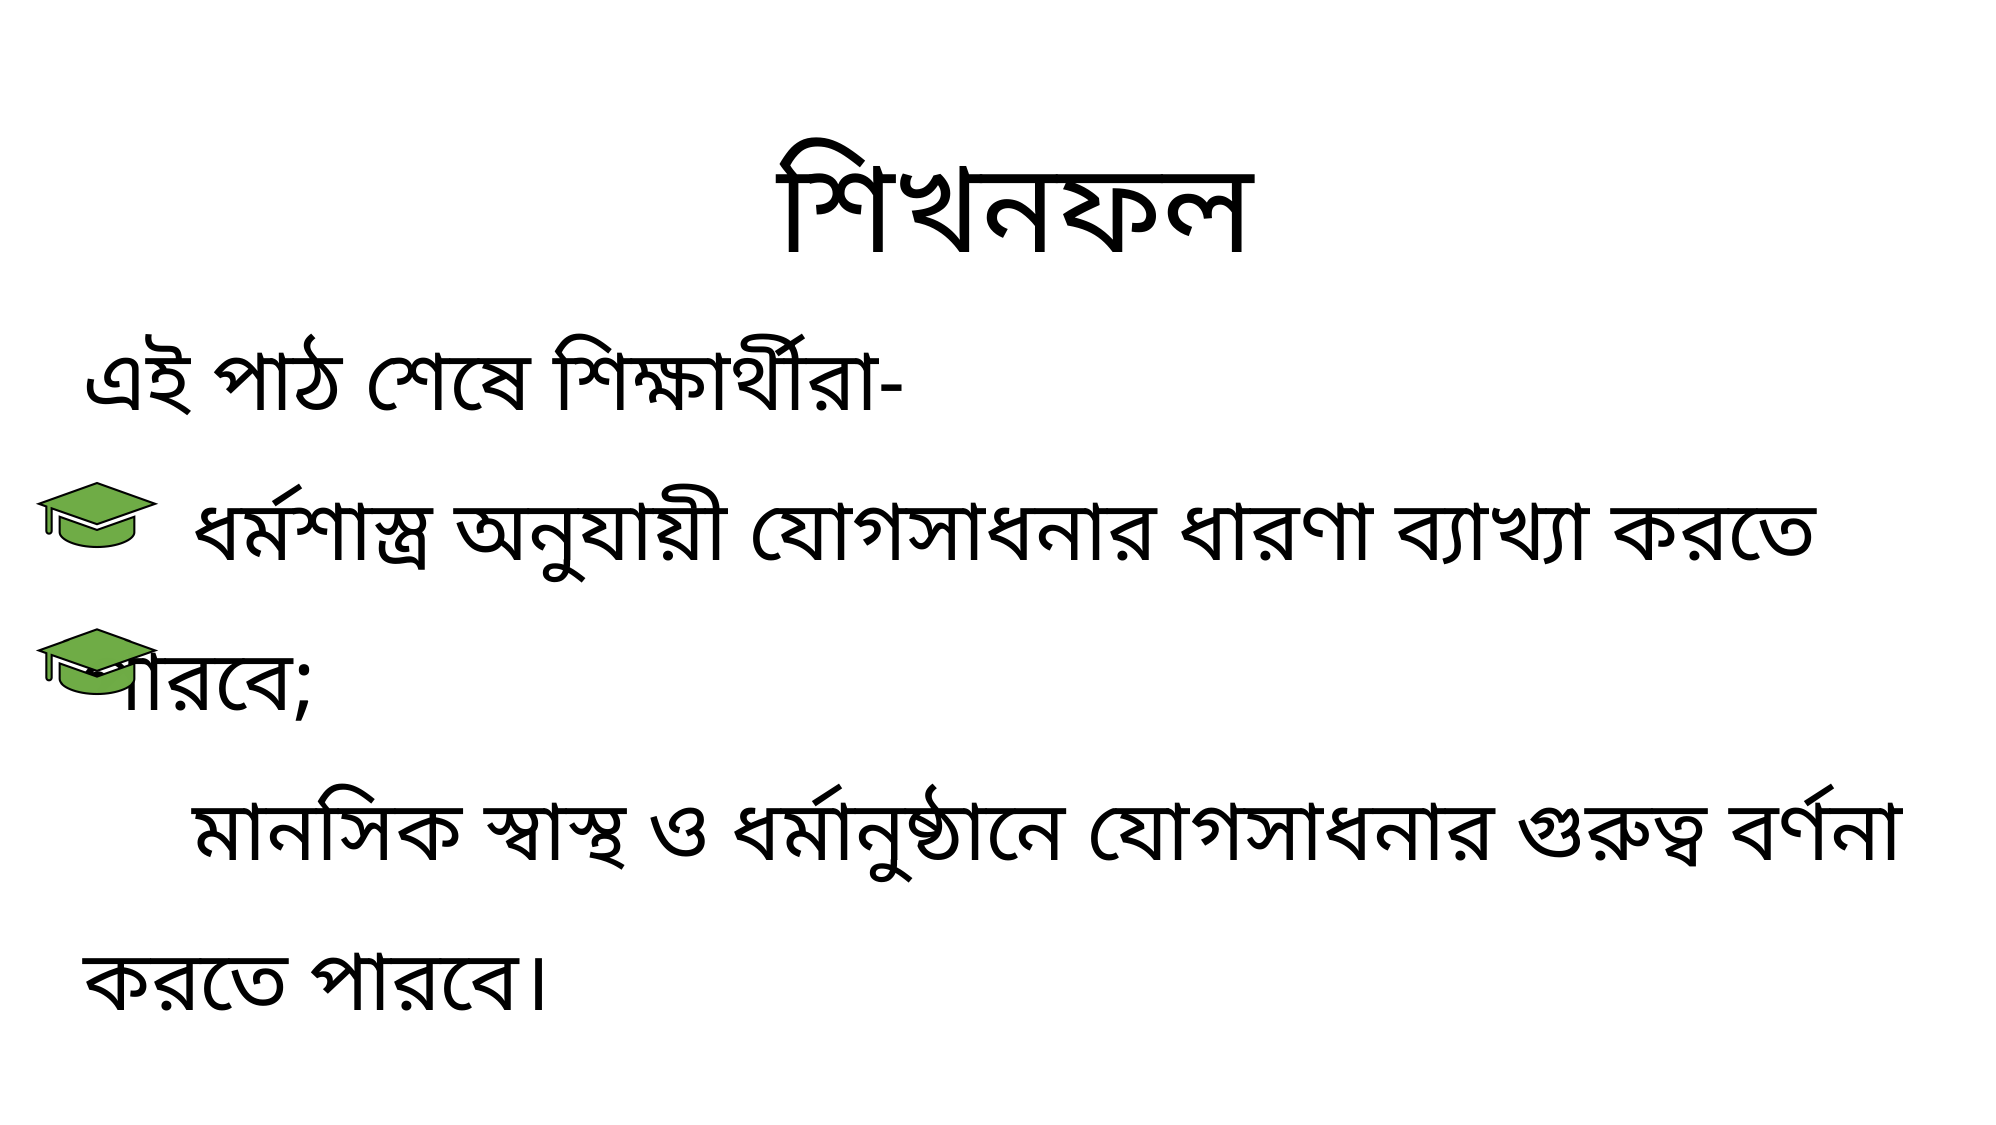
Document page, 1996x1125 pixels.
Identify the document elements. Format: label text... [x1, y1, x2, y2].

text_box শিখনফল এই পাঠ শেষে শিক্ষার্থীরা- ধর্মশাস্ত্র অনুযায়ী যোগসাধনার ধারণা ব্যাখ্যা করতে পারবে; মানসিক স্বাস্থ ও ধর্মানুষ্ঠানে যোগসাধনার গুরুত্ব বর্ণনা করতে পারবে। [68, 119, 1963, 1125]
picture [33, 597, 161, 726]
picture [33, 451, 161, 579]
